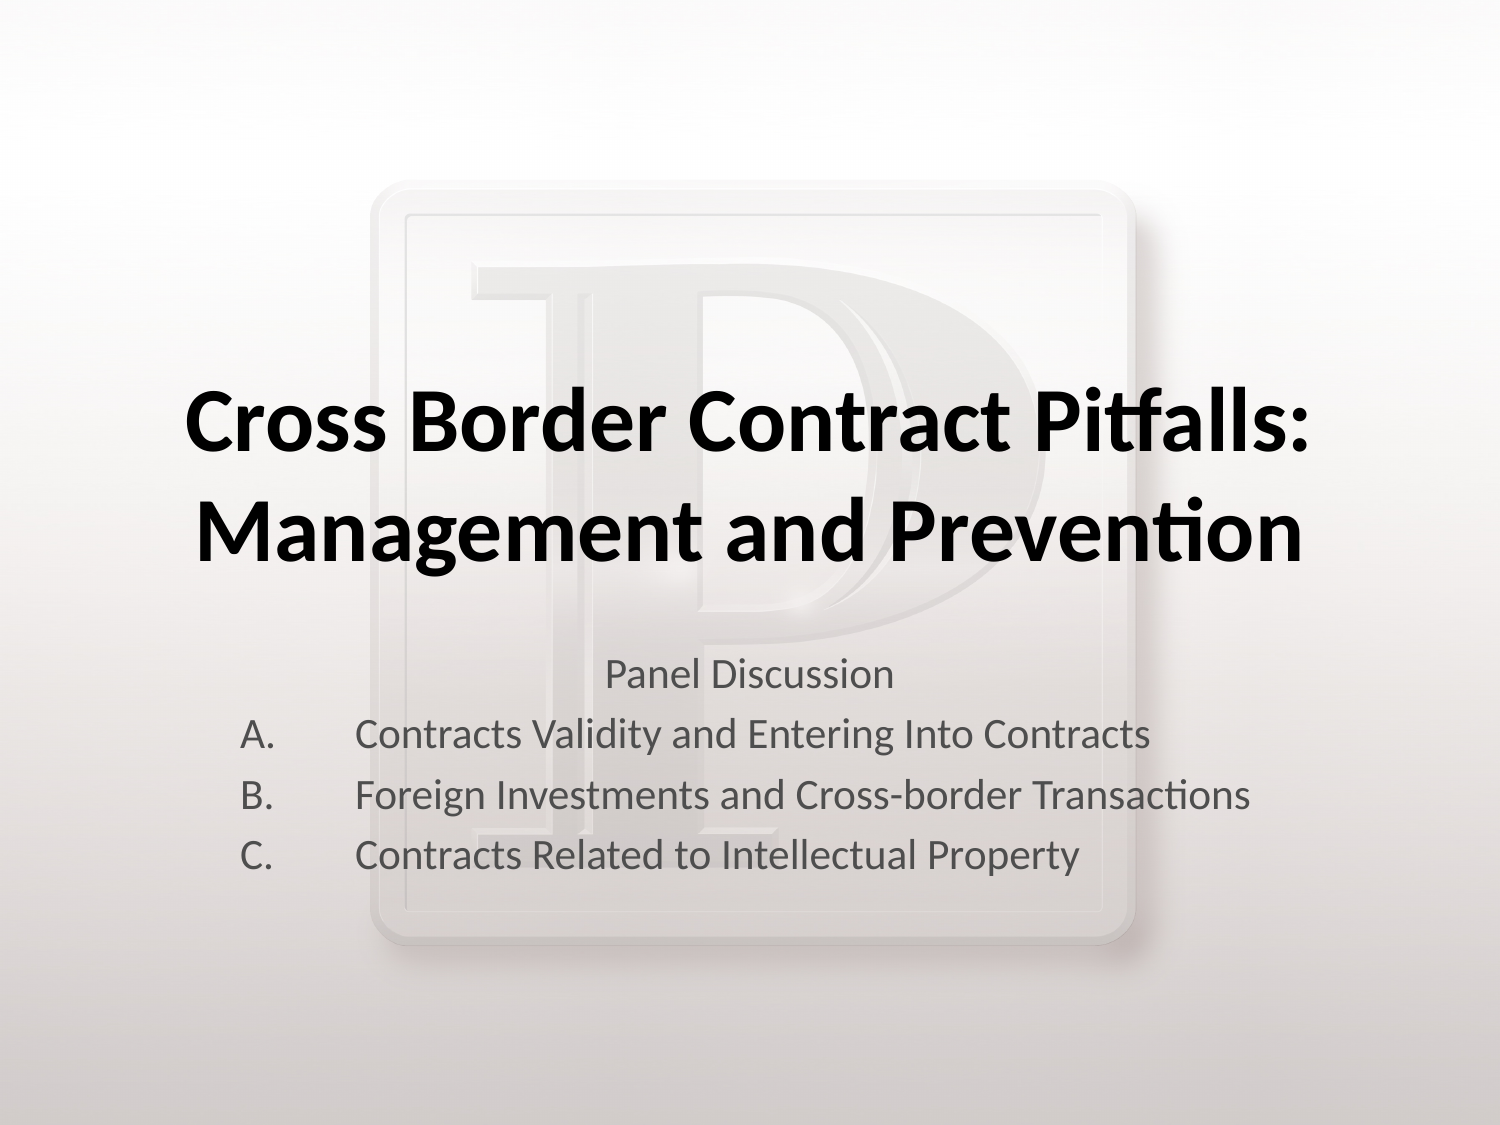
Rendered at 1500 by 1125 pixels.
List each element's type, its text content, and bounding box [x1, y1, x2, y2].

picture [0, 0, 1500, 1125]
title Cross Border Contract Pitfalls: Management and Prevention [112, 349, 1388, 591]
subtitle Panel Discussion Contracts Validity and Entering Into Contracts Foreign Investments and Cross-border Transactions Contracts Related to Intellectual Property [225, 637, 1275, 925]
